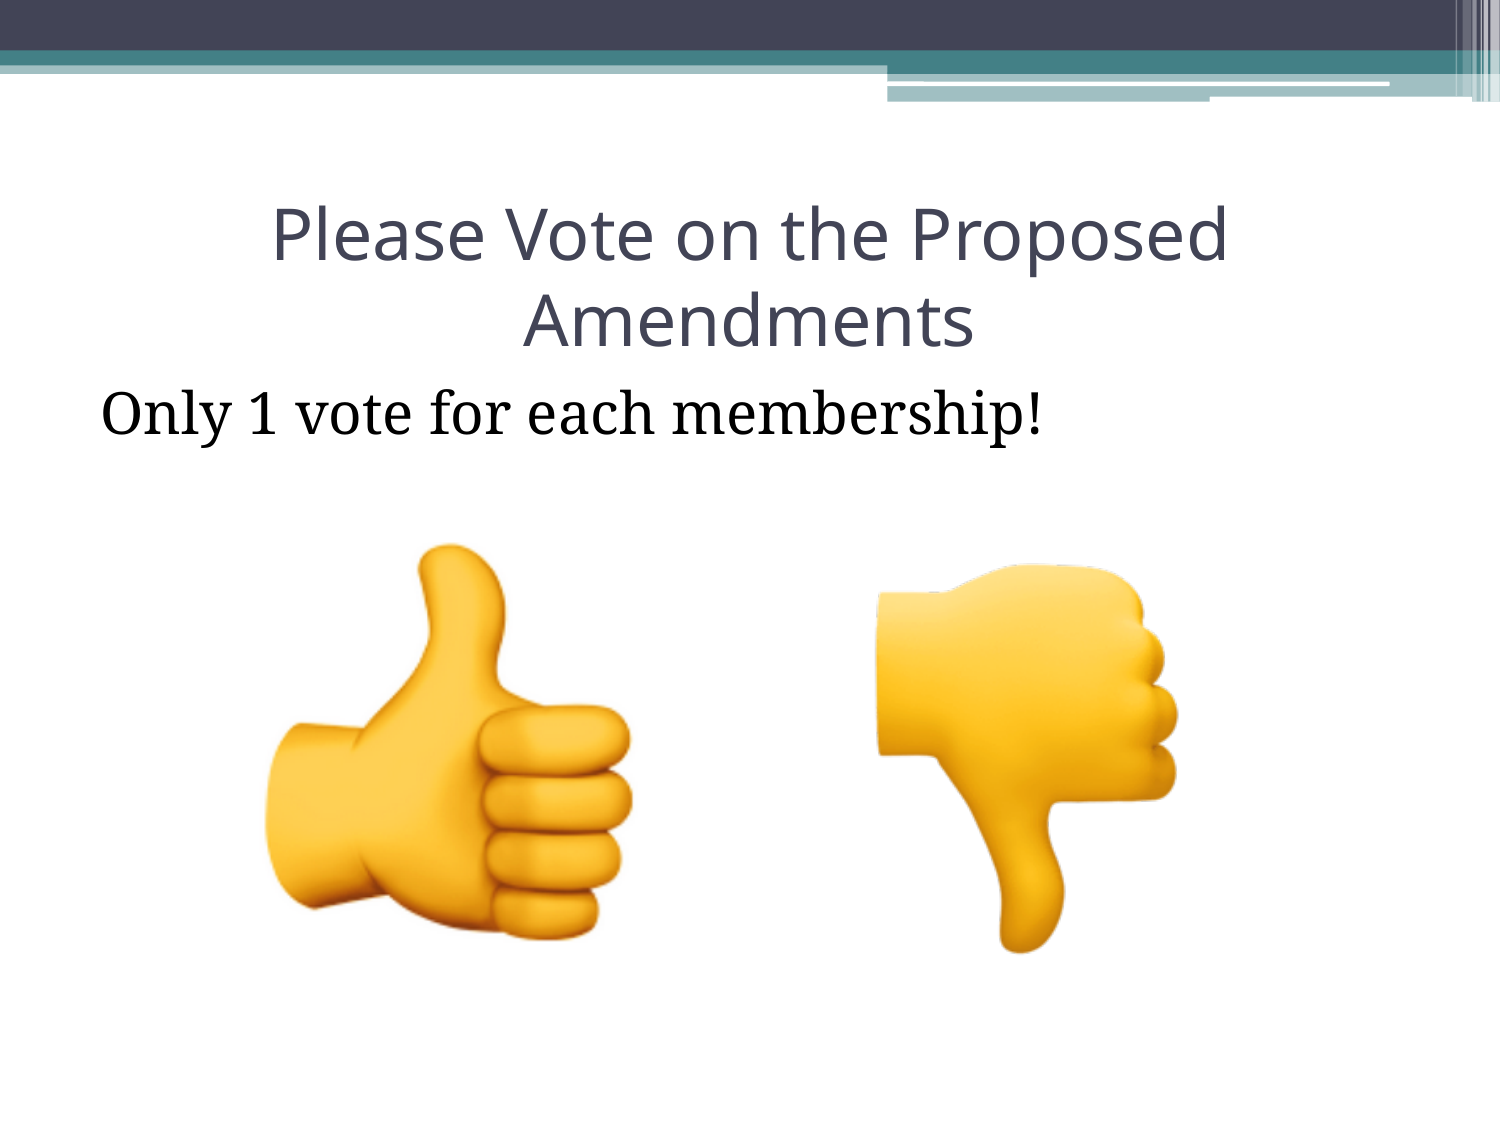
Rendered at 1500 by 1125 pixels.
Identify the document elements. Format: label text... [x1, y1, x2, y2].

list Only 1 vote for each membership! [74, 368, 1426, 1076]
title Please Vote on the Proposed Amendments [74, 180, 1426, 368]
picture [249, 542, 651, 943]
picture [824, 557, 1229, 962]
